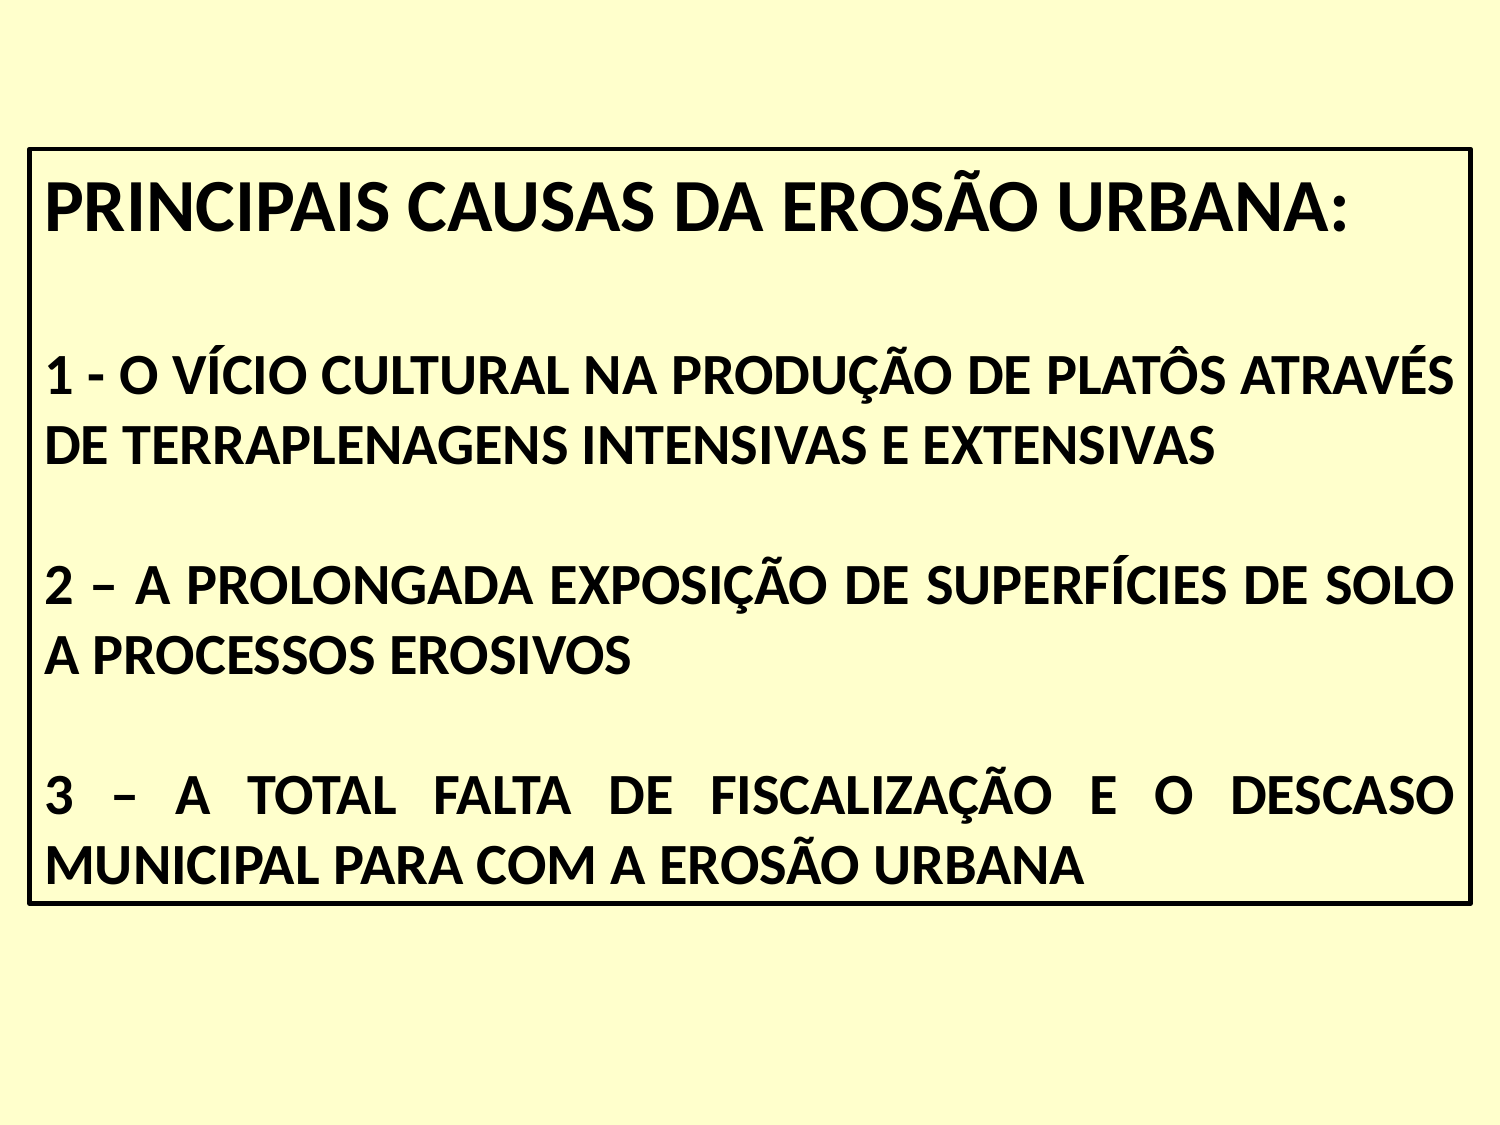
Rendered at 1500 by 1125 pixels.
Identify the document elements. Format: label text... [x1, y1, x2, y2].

text_box PRINCIPAIS CAUSAS DA EROSÃO URBANA: 1 - O VÍCIO CULTURAL NA PRODUÇÃO DE PLATÔS ATRAVÉS DE TERRAPLENAGENS INTENSIVAS E EXTENSIVAS 2 – A PROLONGADA EXPOSIÇÃO DE SUPERFÍCIES DE SOLO A PROCESSOS EROSIVOS 3 – A TOTAL FALTA DE FISCALIZAÇÃO E O DESCASO MUNICIPAL PARA COM A EROSÃO URBANA [29, 148, 1471, 904]
